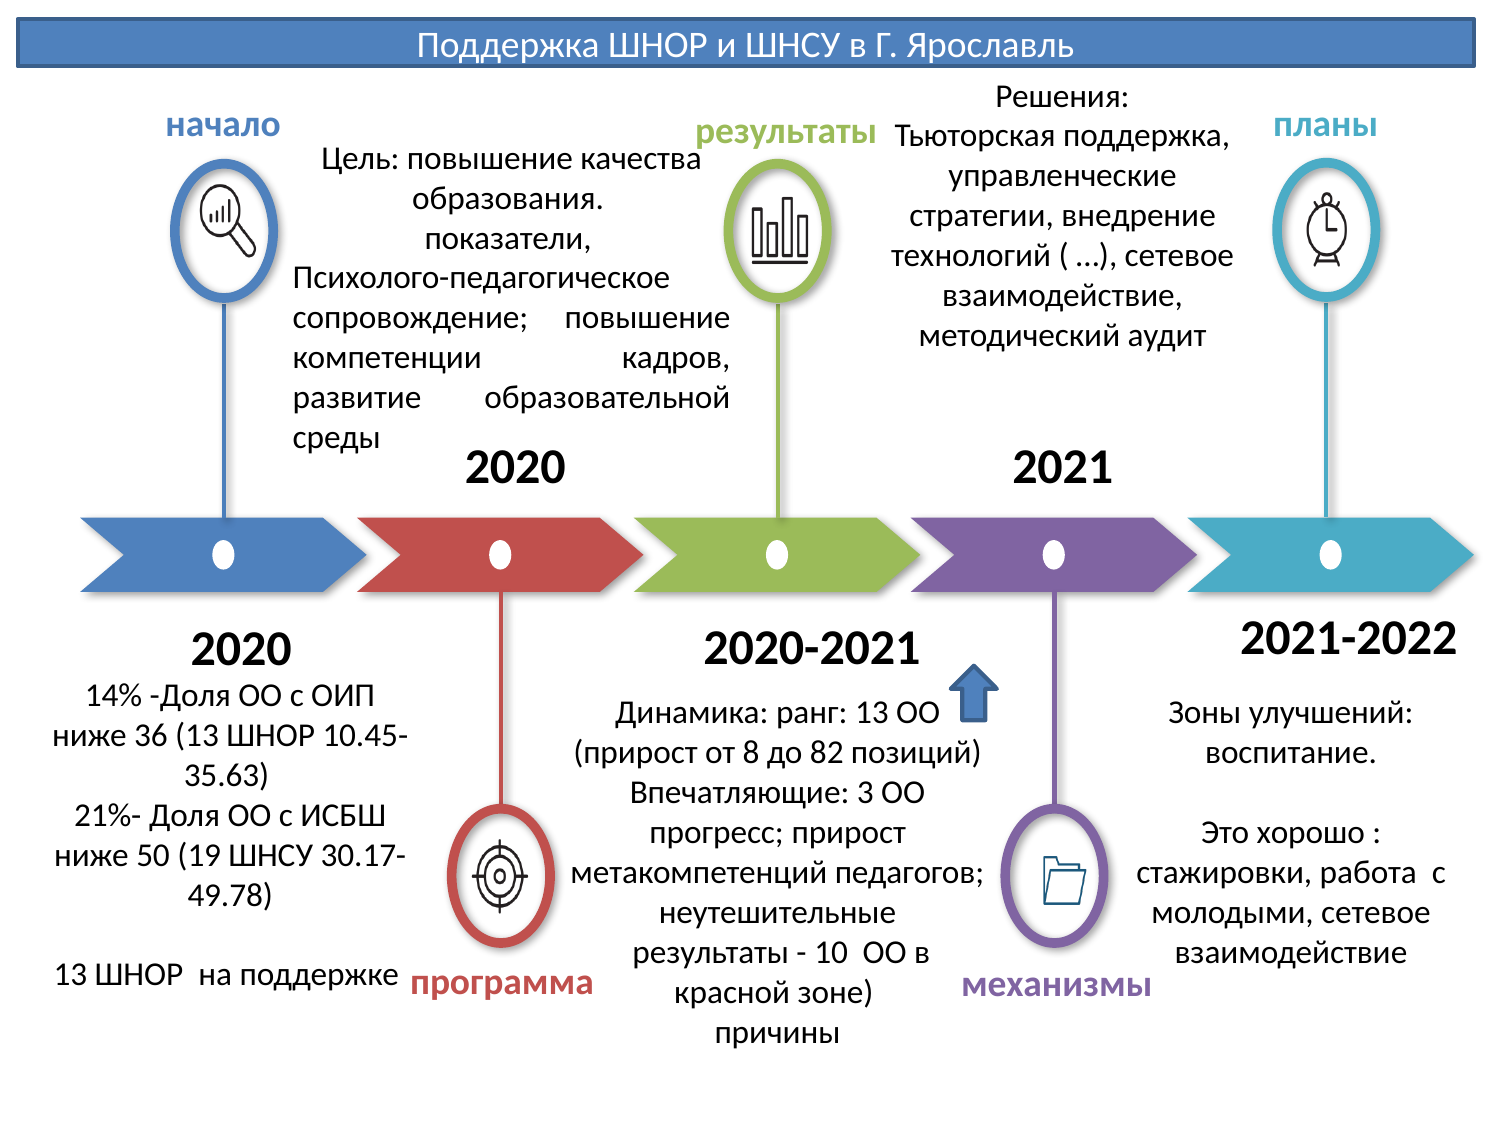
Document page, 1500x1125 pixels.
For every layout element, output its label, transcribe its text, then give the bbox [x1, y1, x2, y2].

picture [1297, 190, 1356, 268]
text_box [354, 515, 646, 595]
text_box программа [395, 949, 609, 1010]
text_box 2021 [997, 425, 1129, 501]
text_box [746, 158, 834, 305]
text_box Цель: повышение качества образования. показатели, Психолого-педагогическое сопровождение; повышение компетенции кадров, развитие образовательной среды [278, 128, 746, 503]
text_box 2020-2021 [688, 606, 936, 682]
text_box Поддержка ШНОР и ШНСУ в Г. Ярославль [16, 17, 1476, 68]
text_box результаты [680, 98, 893, 158]
text_box Динамика: ранг: 13 ОО (прирост от 8 до 82 позиций) Впечатляющие: 3 ОО прогресс; прирост метакомпетенций педагогов; неутешительные результаты - 10 ОО в красной зоне) причины [554, 683, 1001, 1058]
text_box [444, 802, 554, 949]
text_box [210, 537, 237, 572]
text_box [1270, 155, 1383, 304]
text_box Зоны улучшений: воспитание. Это хорошо : стажировки, работа с молодыми, сетевое взаимодействие [1108, 683, 1474, 978]
text_box [487, 537, 514, 572]
picture [470, 837, 529, 915]
text_box механизмы [946, 951, 1168, 1011]
picture [1042, 850, 1088, 910]
text_box 2021-2022 [1225, 597, 1473, 672]
text_box [908, 515, 1200, 595]
text_box планы [1258, 91, 1394, 152]
text_box Решения: Тьюторская поддержка, управленческие стратегии, внедрение технологий ( …), сетевое взаимодействие, методический аудит [868, 68, 1258, 401]
text_box [1185, 515, 1477, 595]
text_box [78, 515, 369, 595]
text_box 2020 [175, 607, 307, 665]
picture [198, 181, 257, 260]
text_box [631, 515, 923, 595]
text_box [1317, 537, 1344, 572]
picture [750, 191, 809, 269]
text_box [1040, 537, 1067, 572]
text_box 14% -Доля ОО с ОИП ниже 36 (13 ШНОР 10.45-35.63) 21%- Доля ОО с ИСБШ ниже 50 (19 ШНСУ 30.17-49.78) 13 ШНОР на поддержке [29, 665, 432, 1000]
text_box [1001, 801, 1108, 950]
text_box [763, 537, 791, 572]
text_box [167, 156, 278, 305]
text_box начало [150, 91, 297, 152]
text_box [948, 663, 999, 723]
